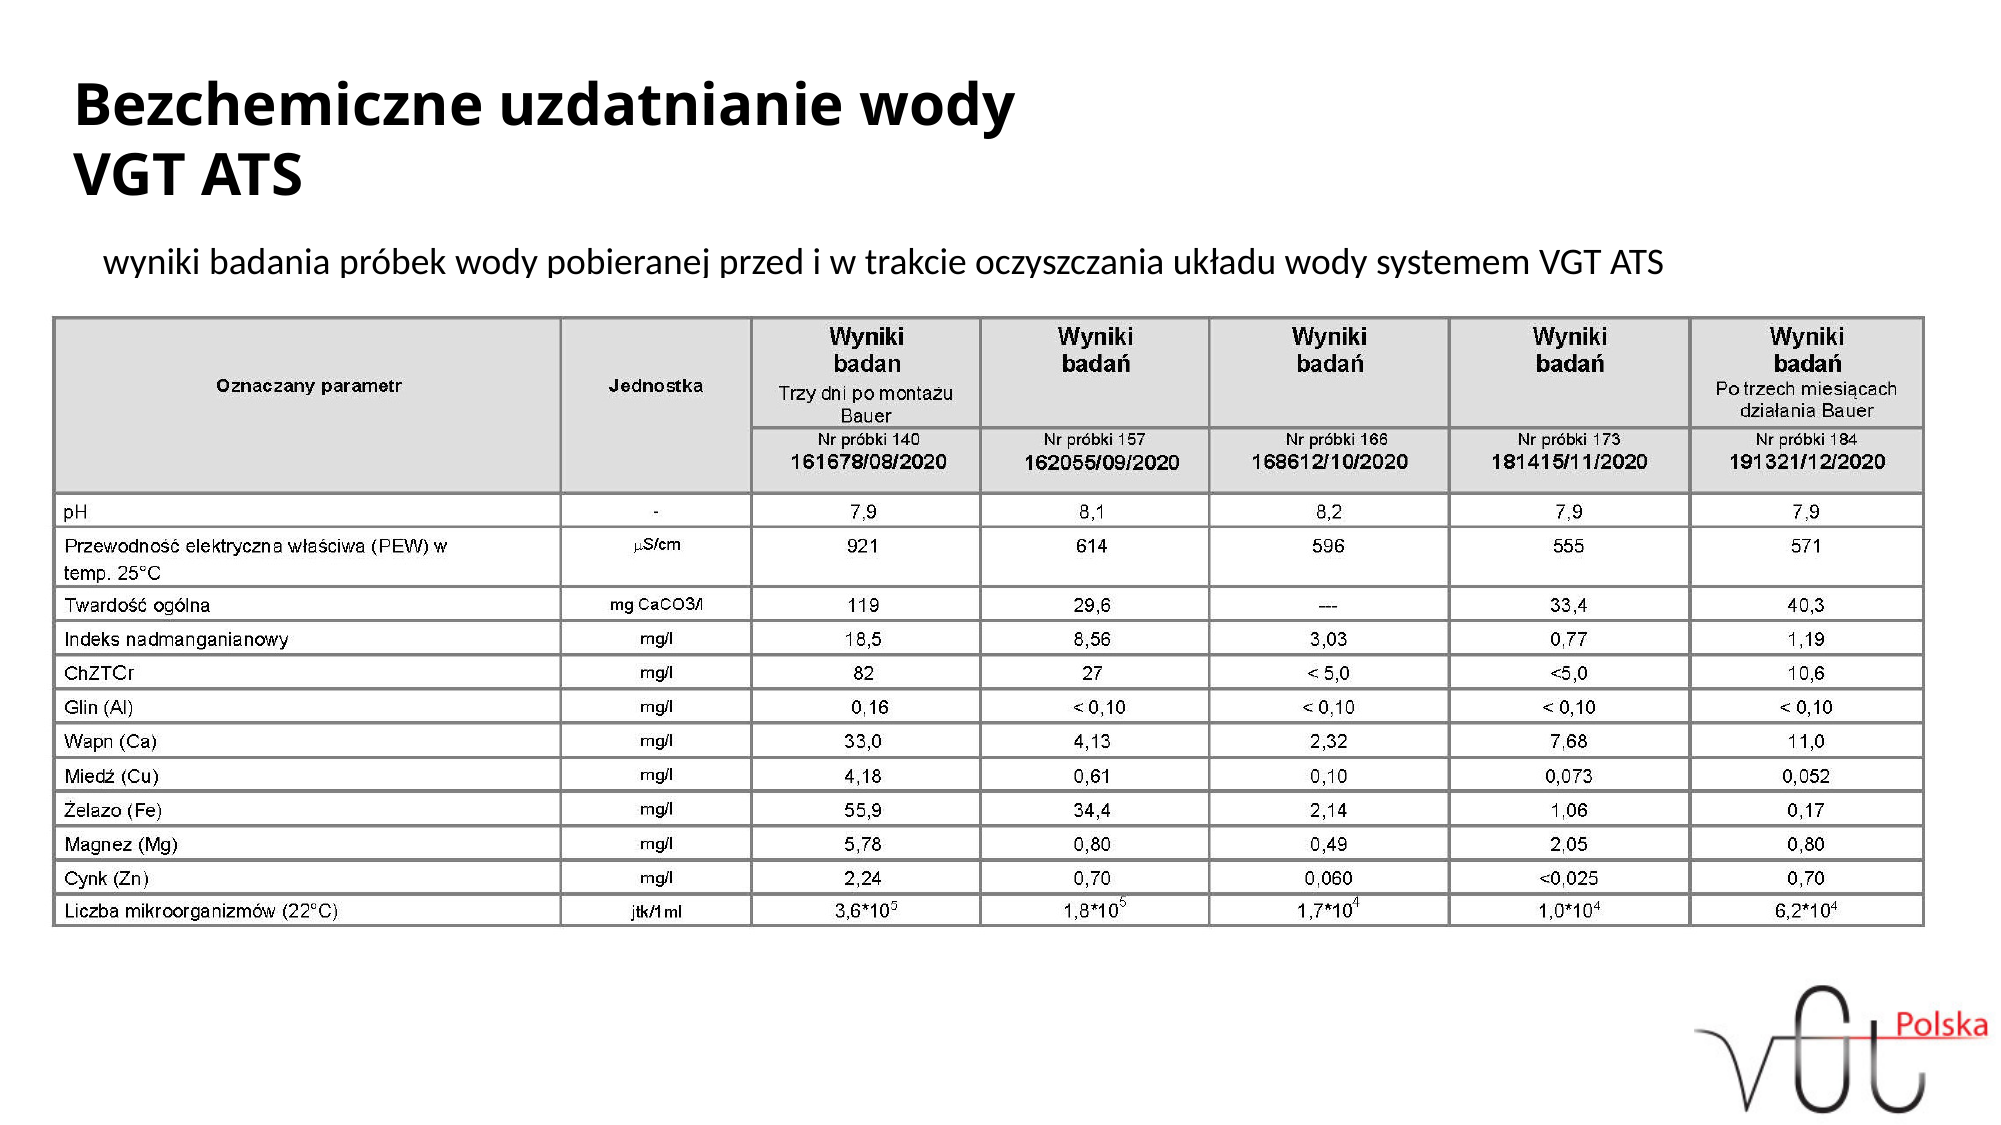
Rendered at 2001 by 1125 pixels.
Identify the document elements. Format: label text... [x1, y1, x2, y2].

picture [37, 278, 1943, 938]
text_box wyniki badania próbek wody pobieranej przed i w trakcie oczyszczania układu wody systemem VGT ATS [88, 229, 1938, 278]
text_box Bezchemiczne uzdatnianie wody VGT ATS [56, 59, 1057, 215]
picture [1694, 956, 2000, 1125]
